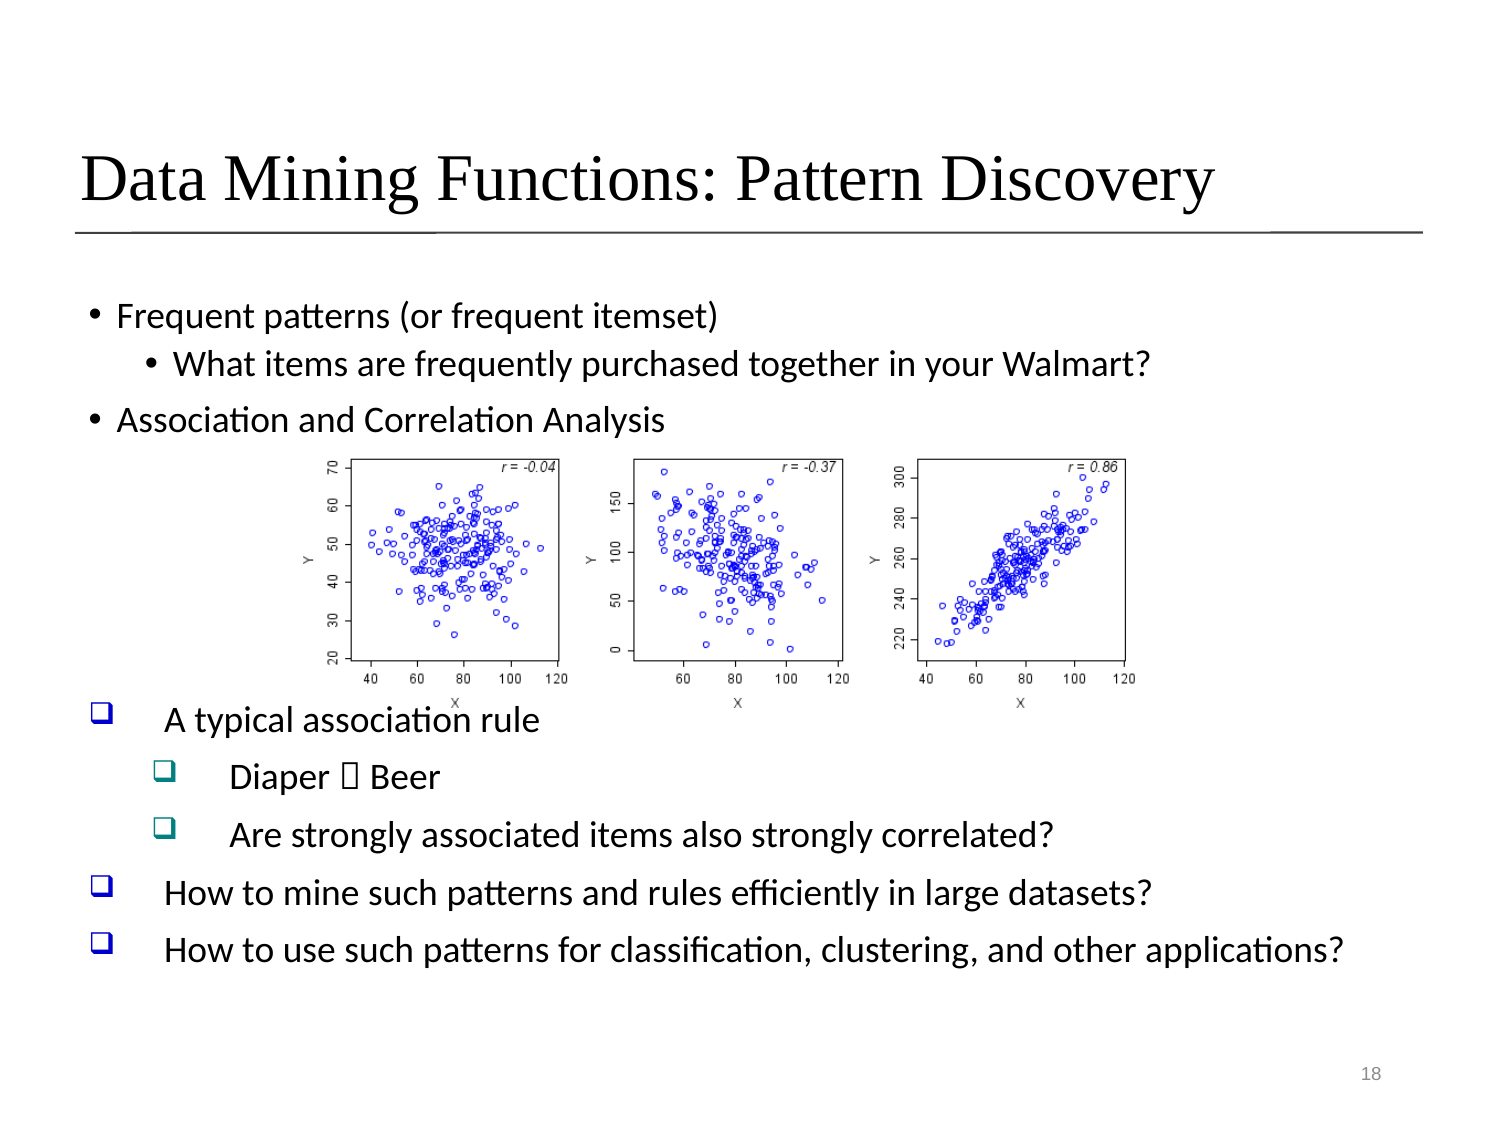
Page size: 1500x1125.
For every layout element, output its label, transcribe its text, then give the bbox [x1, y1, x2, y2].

list Frequent patterns (or frequent itemset) What items are frequently purchased together in your Walmart? Association and Correlation Analysis [77, 290, 1403, 492]
picture [301, 430, 1147, 719]
slide_number 18 [1059, 1042, 1397, 1103]
title Data Mining Functions: Pattern Discovery [69, 117, 1453, 240]
text_box A typical association rule Diaper  Beer Are strongly associated items also strongly correlated? How to mine such patterns and rules efficiently in large datasets? How to use such patterns for classification, clustering, and other applications? [77, 689, 1388, 956]
